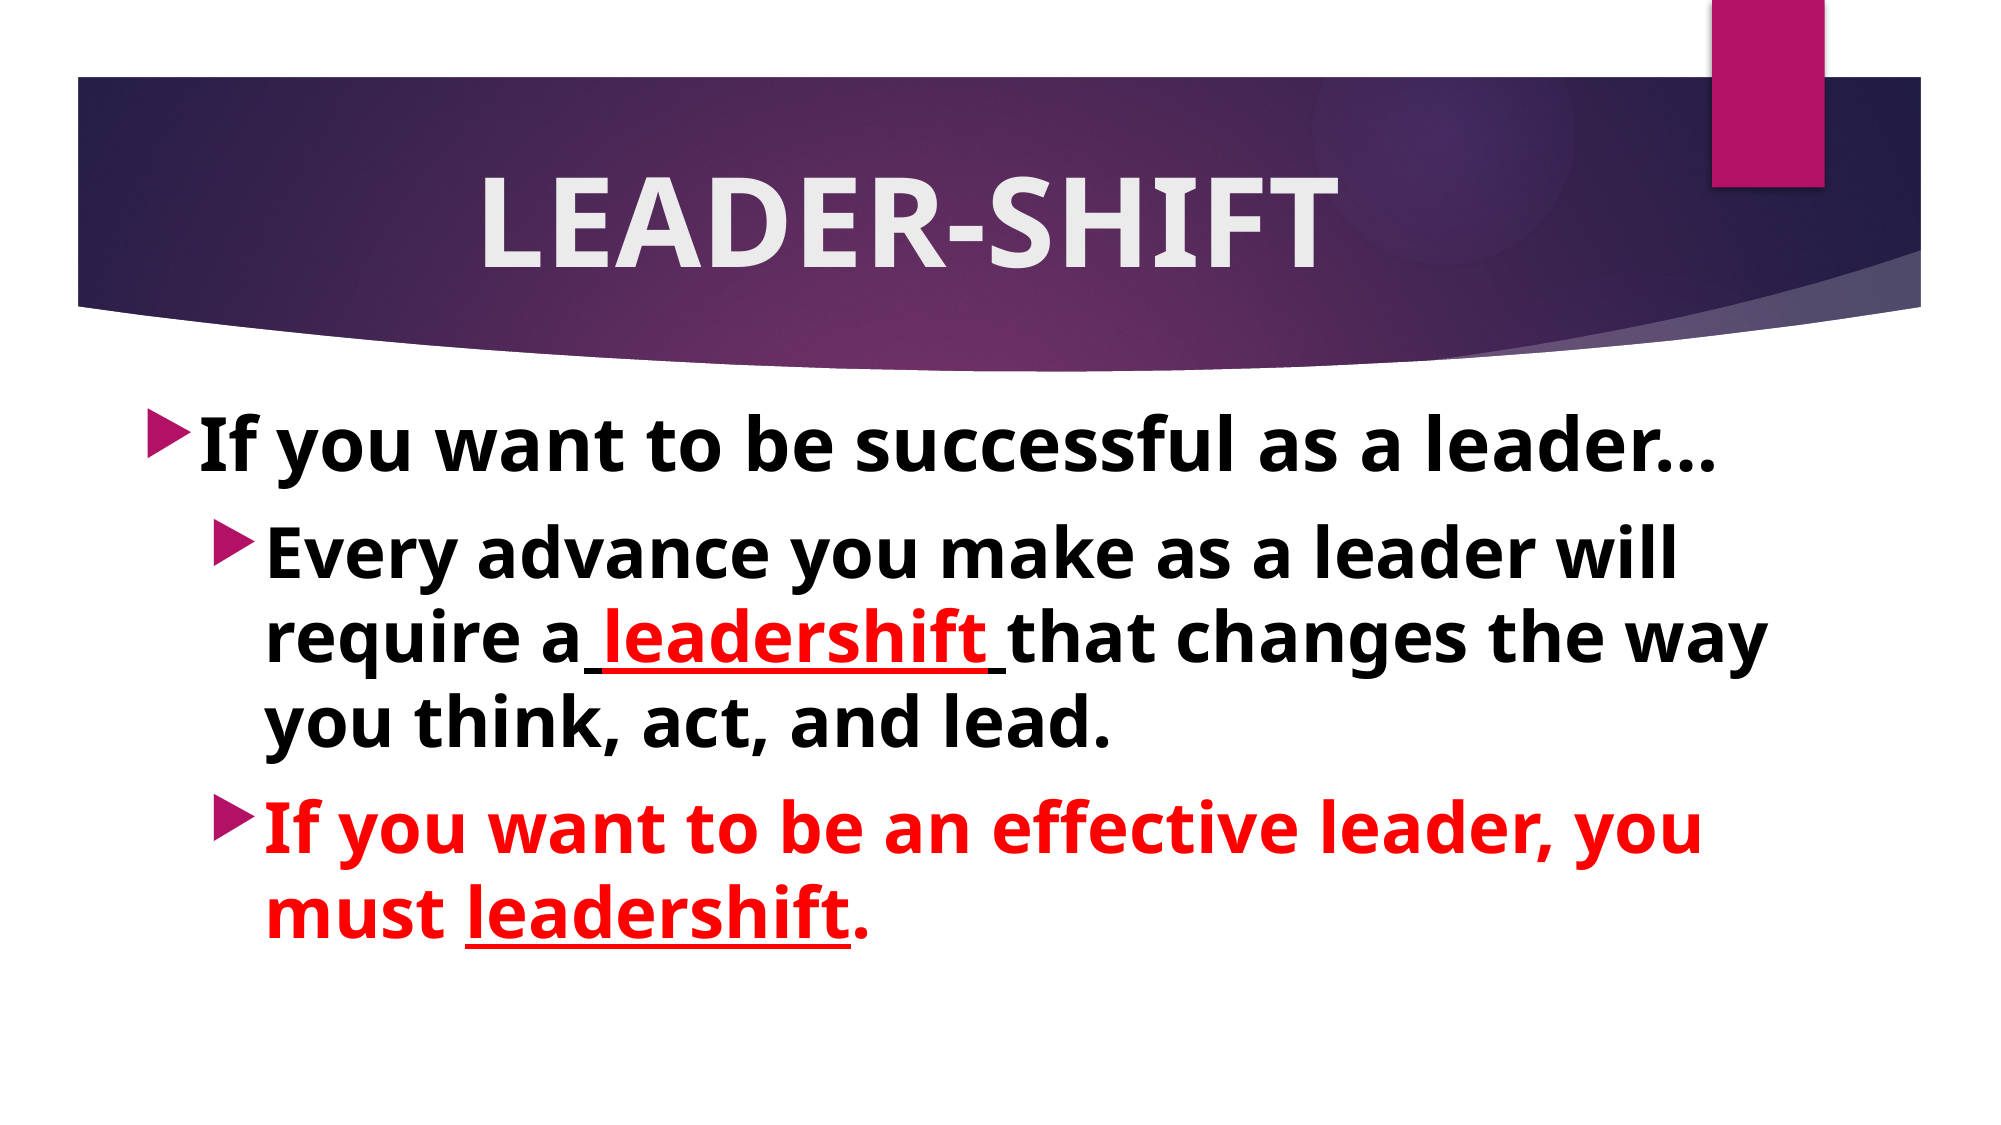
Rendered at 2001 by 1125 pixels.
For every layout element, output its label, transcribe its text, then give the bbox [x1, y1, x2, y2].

title LEADER-SHIFT [189, 159, 1627, 366]
list If you want to be successful as a leader… Every advance you make as a leader will require a leadershift that changes the way you think, act, and lead. If you want to be an effective leader, you must leadershift. [62, 388, 1859, 995]
